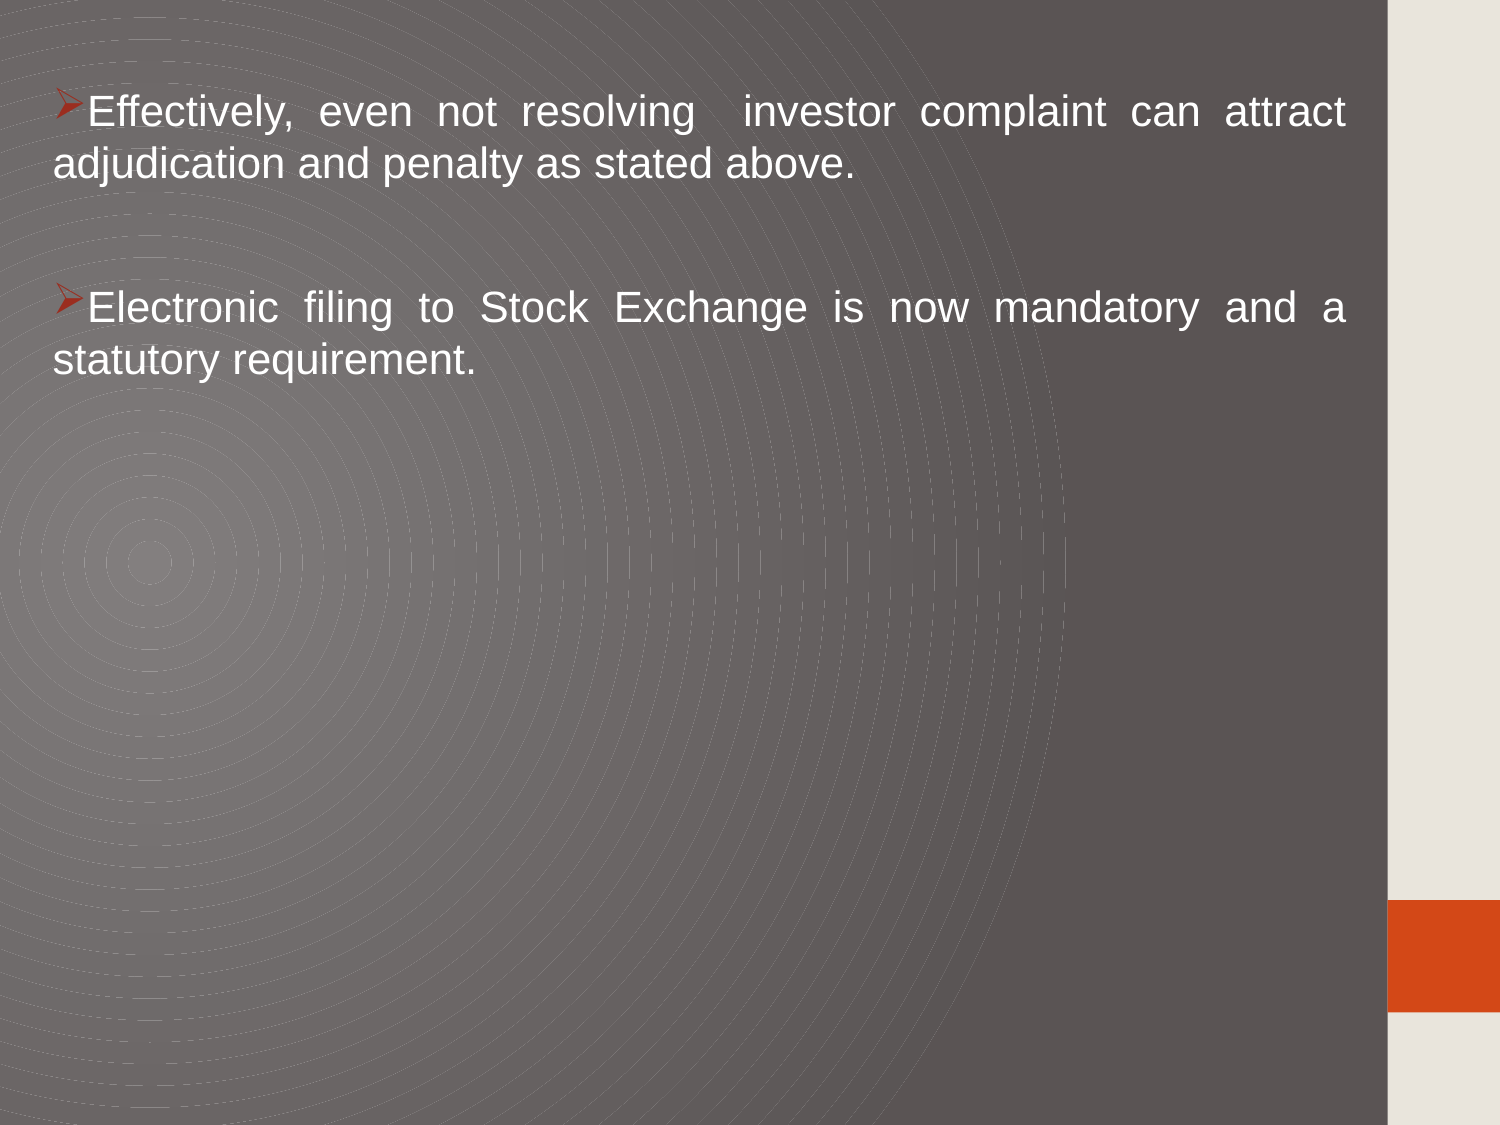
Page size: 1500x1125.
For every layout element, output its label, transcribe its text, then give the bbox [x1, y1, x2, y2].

list Effectively, even not resolving investor complaint can attract adjudication and penalty as stated above. Electronic filing to Stock Exchange is now mandatory and a statutory requirement. [37, 74, 1363, 1051]
